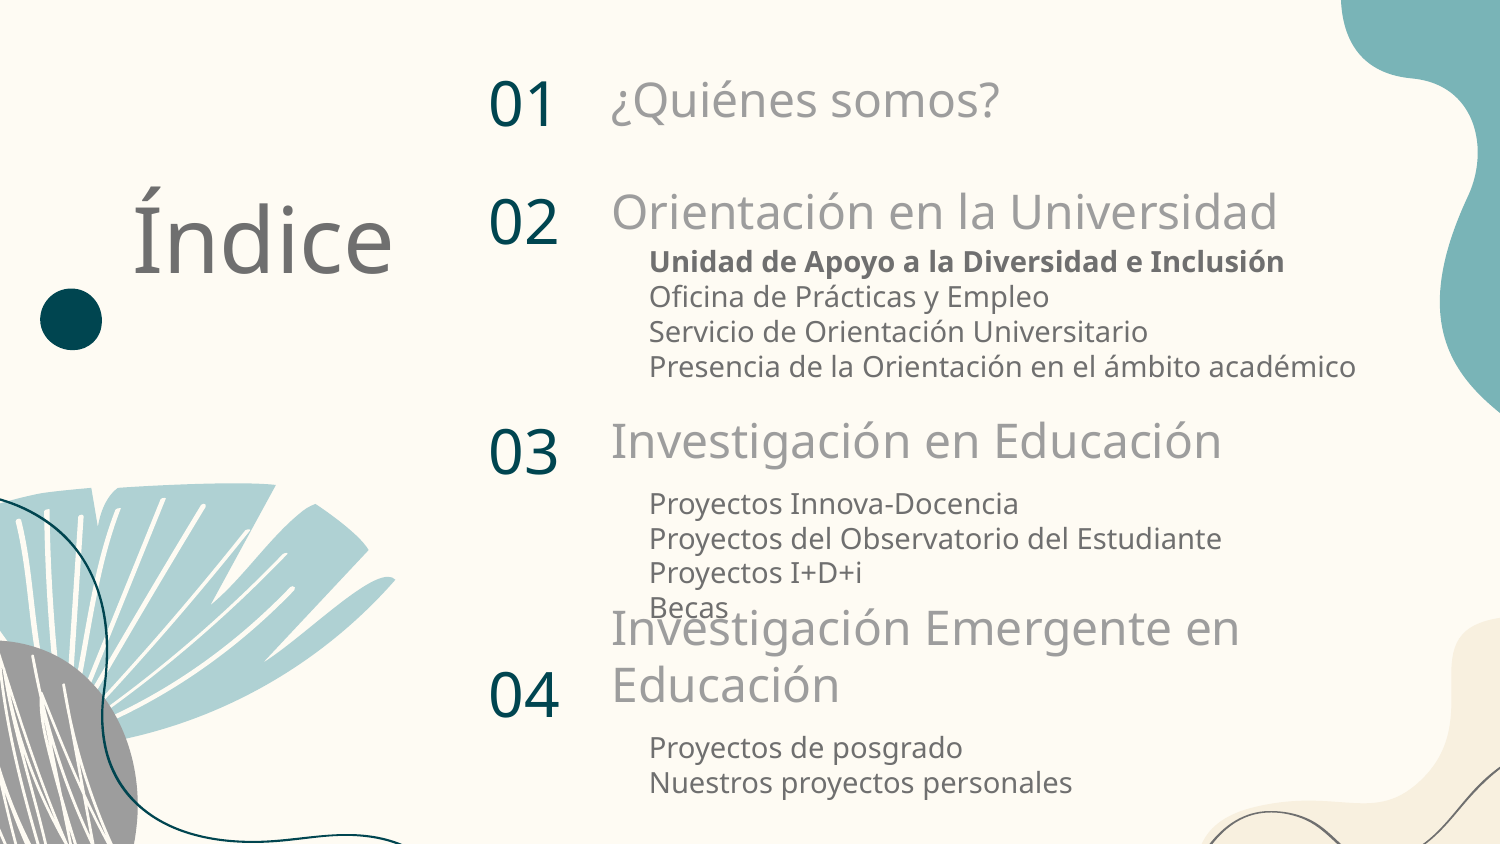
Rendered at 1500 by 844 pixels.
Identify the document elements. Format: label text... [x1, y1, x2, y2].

title 04 [471, 657, 584, 728]
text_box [0, 382, 466, 844]
text_box Unidad de Apoyo a la Diversidad e Inclusión Oficina de Prácticas y Empleo Servicio de Orientación Universitario Presencia de la Orientación en el ámbito académico [558, 228, 1168, 399]
subtitle Investigación en Educación [596, 426, 1168, 484]
subtitle ¿Quiénes somos? [596, 85, 1168, 143]
subtitle Proyectos Innova-Docencia Proyectos del Observatorio del Estudiante Proyectos I+D+i Becas [596, 484, 1168, 528]
text_box [40, 288, 102, 351]
subtitle Orientación en la Universidad [596, 197, 1168, 228]
title Índice [116, 201, 491, 273]
title 02 [465, 184, 584, 255]
title 01 [465, 66, 584, 137]
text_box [1173, 0, 1500, 844]
text_box Proyectos de posgrado Nuestros proyectos personales [558, 714, 1168, 815]
subtitle Investigación Emergente en Educación [596, 670, 1168, 714]
title 03 [471, 414, 584, 485]
